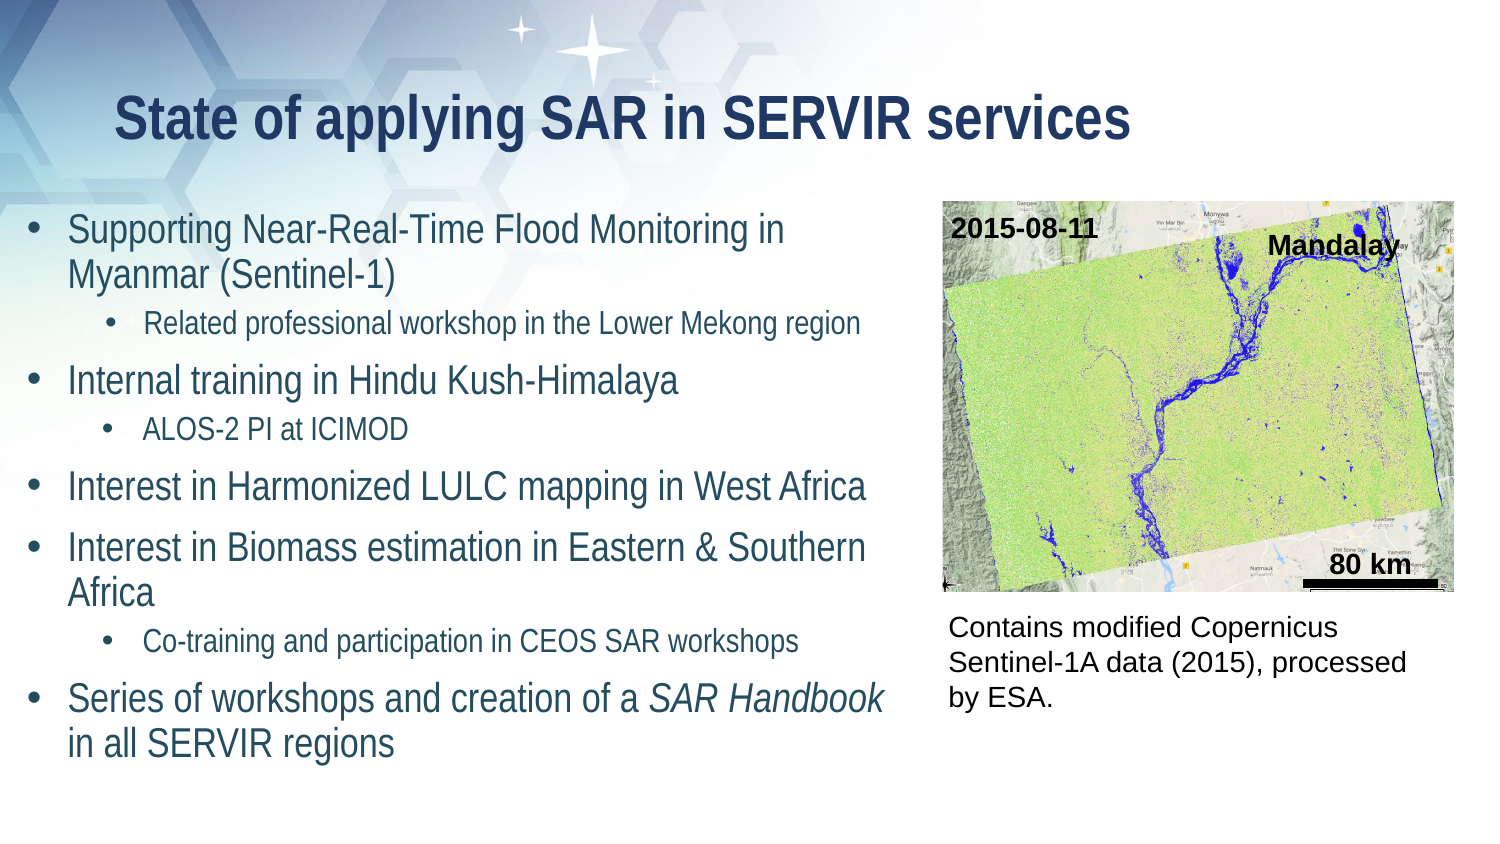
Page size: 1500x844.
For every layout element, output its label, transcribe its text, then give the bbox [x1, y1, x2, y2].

picture [0, 0, 1500, 844]
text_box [933, 201, 1455, 682]
title State of applying SAR in SERVIR services [103, 79, 1397, 160]
list Supporting Near-Real-Time Flood Monitoring in Myanmar (Sentinel-1) Related professional workshop in the Lower Mekong region Internal training in Hindu Kush-Himalaya ALOS-2 PI at ICIMOD Interest in Harmonized LULC mapping in West Africa Interest in Biomass estimation in Eastern & Southern Africa Co-training and participation in CEOS SAR workshops Series of workshops and creation of a SAR Handbook in all SERVIR regions [0, 201, 917, 844]
